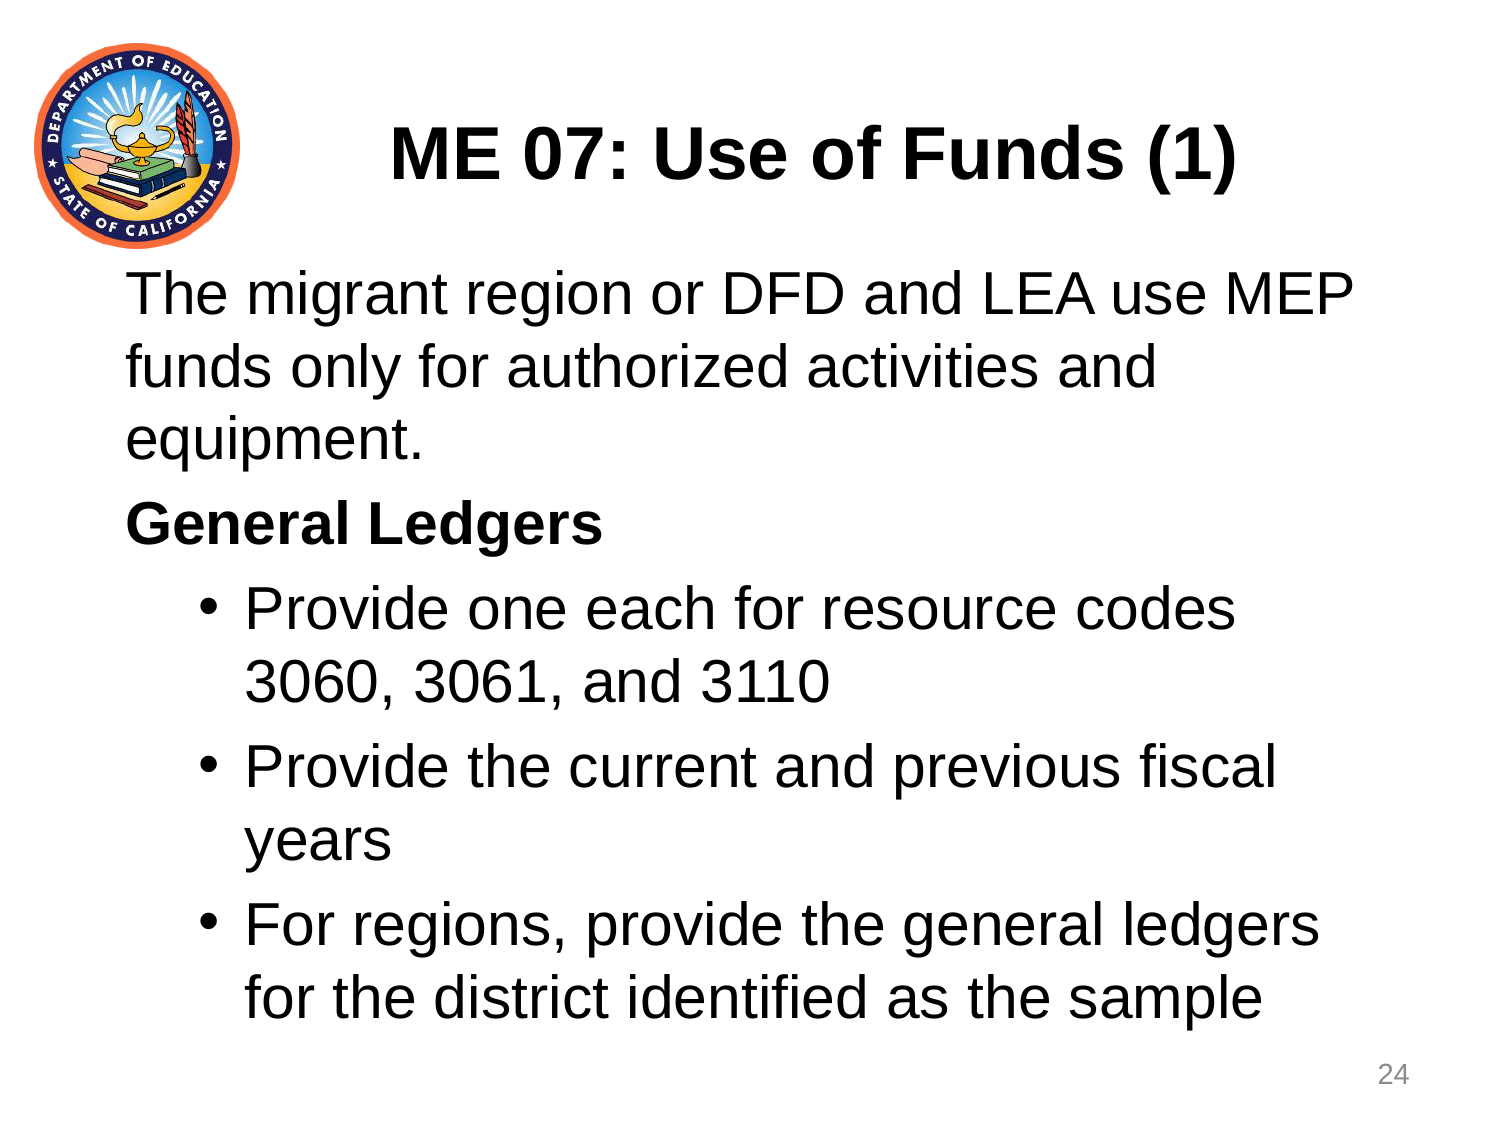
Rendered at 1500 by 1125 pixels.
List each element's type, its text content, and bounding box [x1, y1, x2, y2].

slide_number 24 [1074, 1042, 1425, 1103]
picture [16, 25, 257, 266]
title ME 07: Use of Funds (1) [262, 75, 1388, 225]
list The migrant region or DFD and LEA use MEP funds only for authorized activities and equipment. General Ledgers Provide one each for resource codes 3060, 3061, and 3110 Provide the current and previous fiscal years For regions, provide the general ledgers for the district identified as the sample [109, 246, 1413, 1043]
